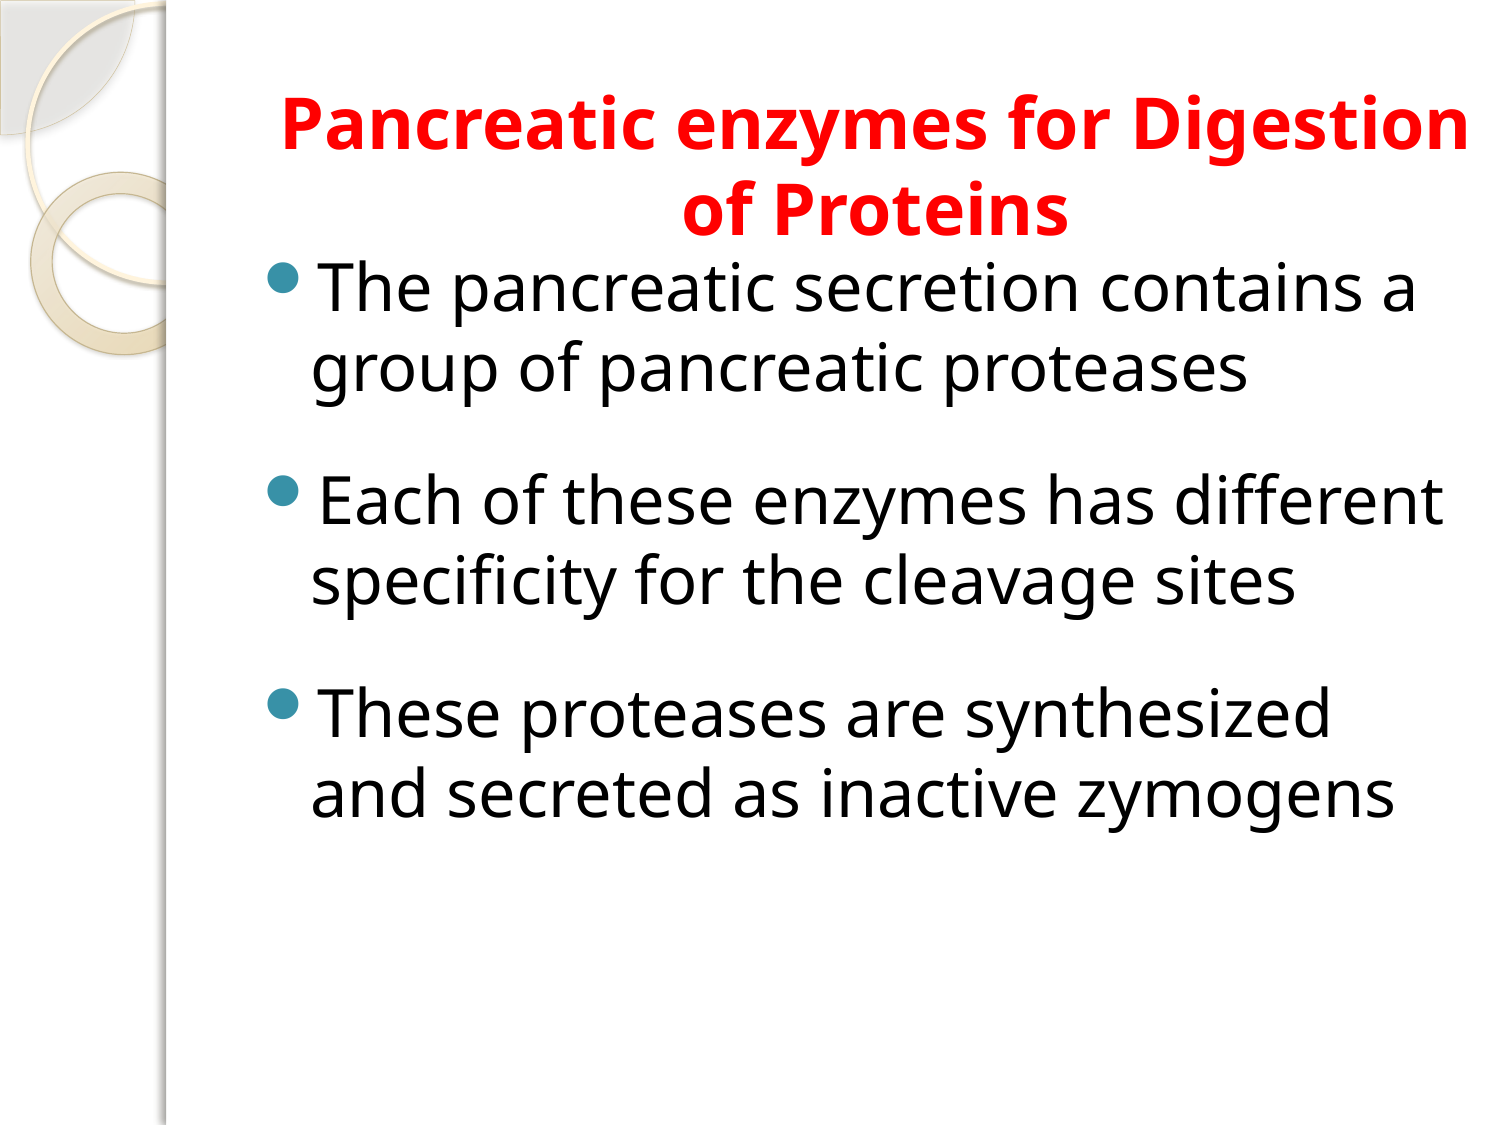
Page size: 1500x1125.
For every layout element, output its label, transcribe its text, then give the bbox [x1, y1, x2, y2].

text_box Pancreatic enzymes for Digestion of Proteins [260, 70, 1491, 258]
title [235, 45, 1466, 233]
list The pancreatic secretion contains a group of pancreatic proteases Each of these enzymes has different specificity for the cleavage sites These proteases are synthesized and secreted as inactive zymogens [235, 237, 1466, 1083]
